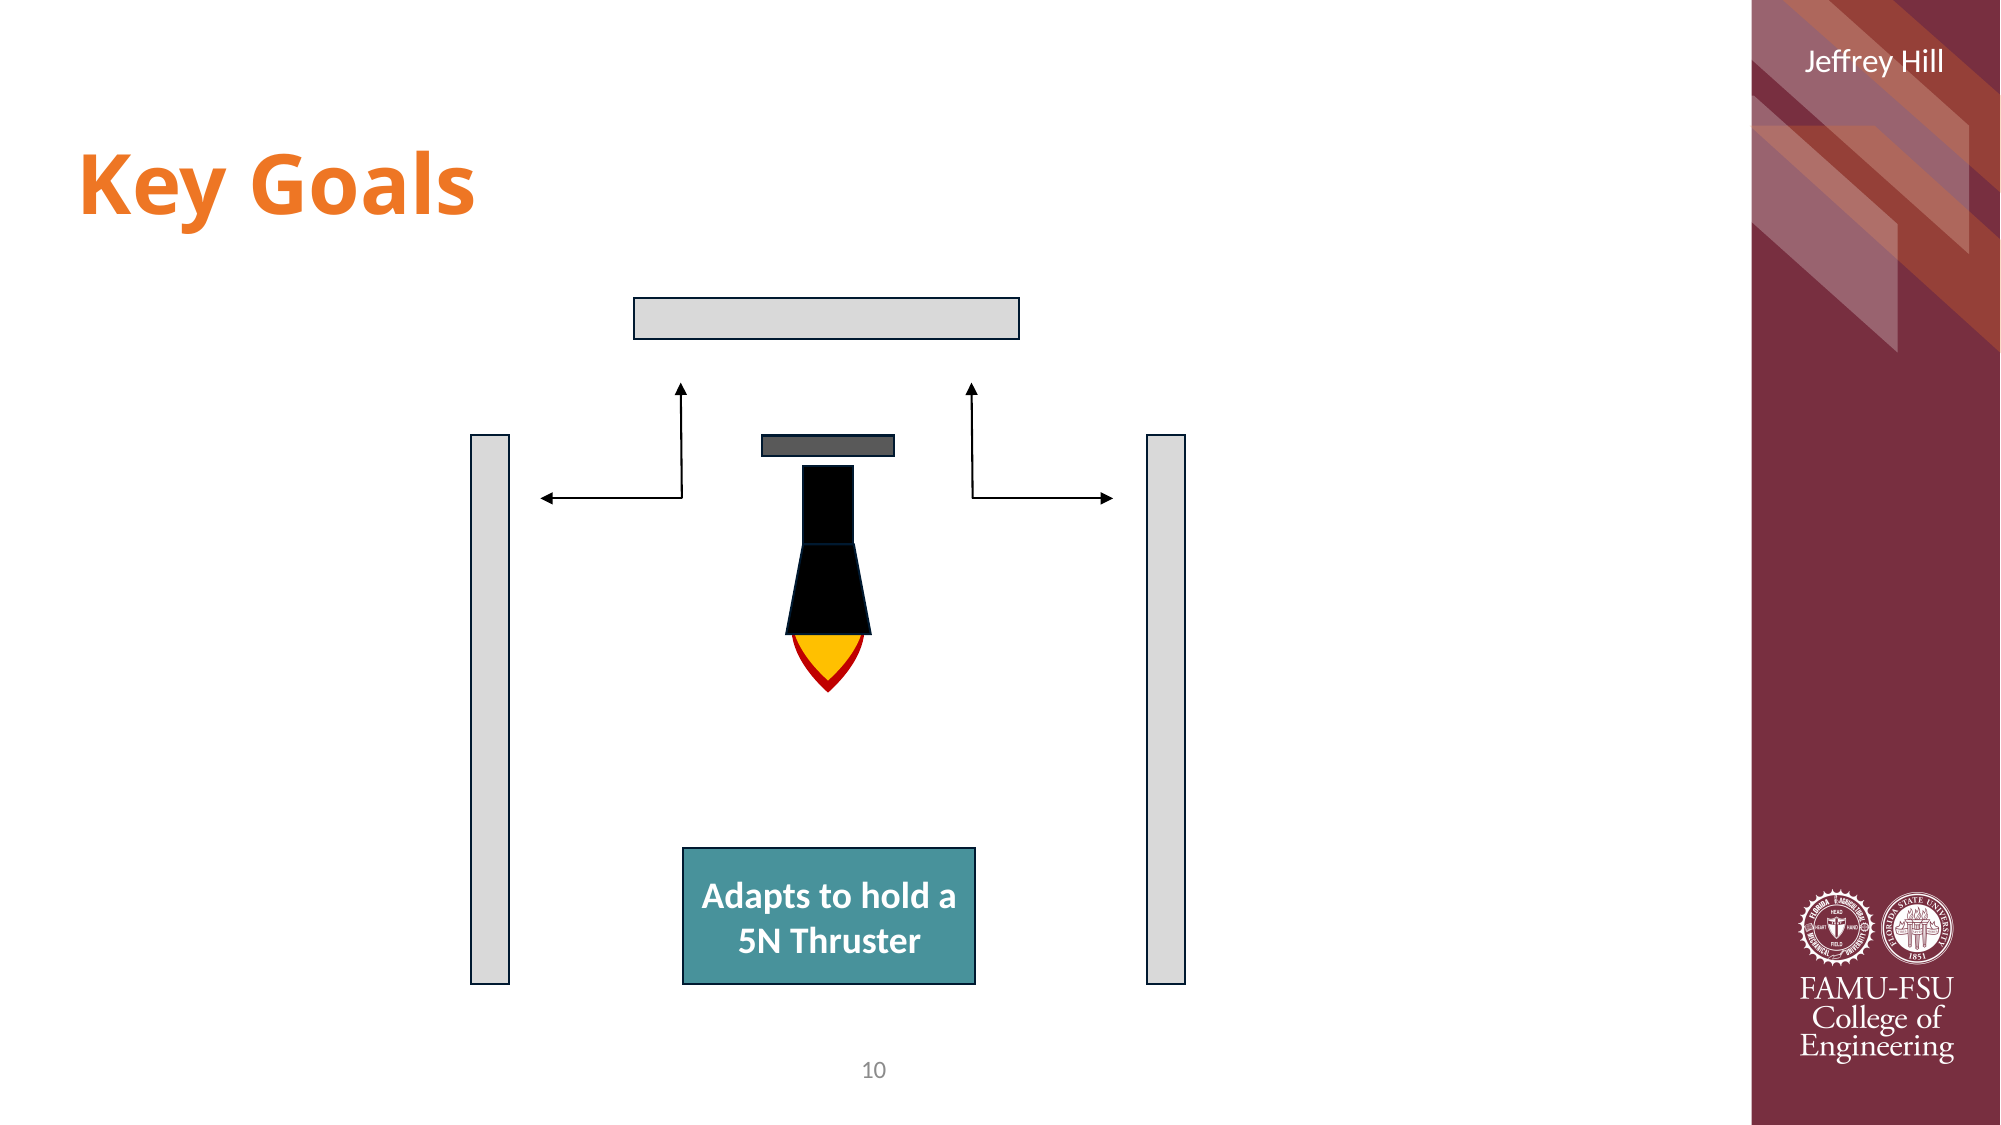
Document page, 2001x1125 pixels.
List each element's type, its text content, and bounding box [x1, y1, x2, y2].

text_box [802, 465, 854, 545]
picture [1798, 889, 1954, 1064]
text_box Adapts to hold a 5N Thruster [682, 847, 976, 985]
text_box [792, 636, 864, 693]
text_box [470, 434, 510, 985]
text_box [633, 297, 1020, 340]
title Key Goals [76, 75, 1675, 233]
slide_number 10 [813, 1046, 934, 1092]
list Jeffrey Hill [1749, 0, 2000, 125]
text_box [761, 434, 895, 457]
text_box [795, 636, 861, 681]
text_box [1146, 434, 1186, 985]
text_box [784, 543, 872, 636]
